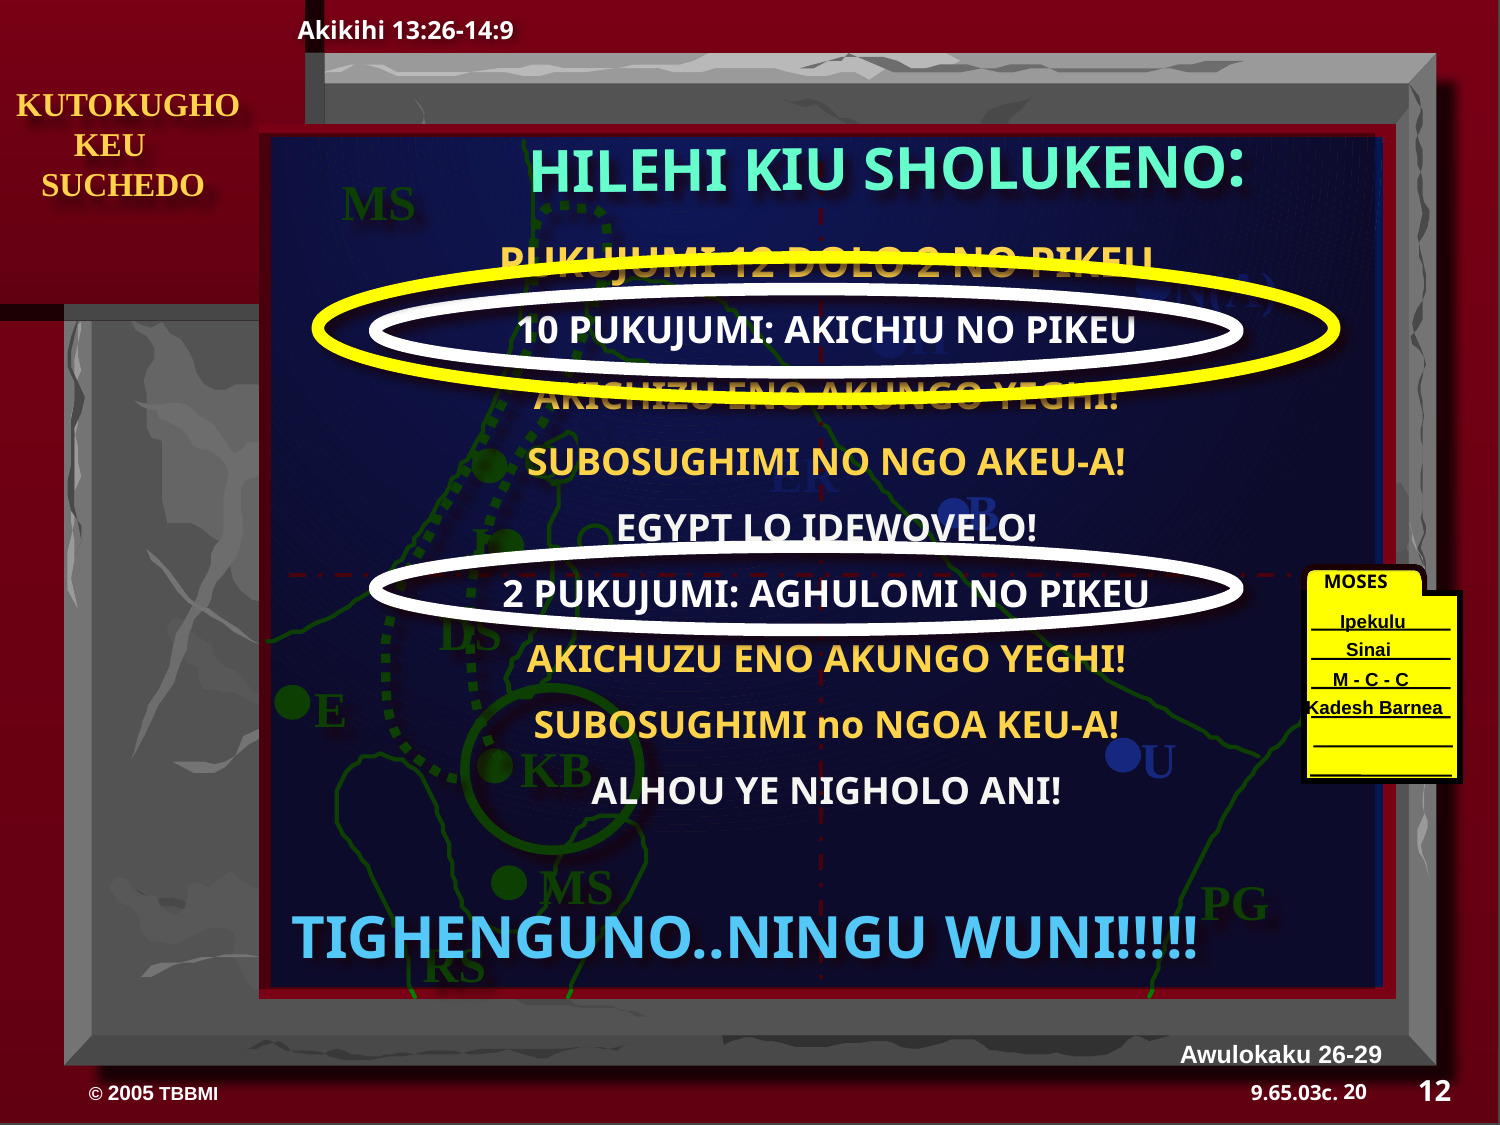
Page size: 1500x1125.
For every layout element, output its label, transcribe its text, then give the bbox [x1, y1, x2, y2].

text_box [264, 10, 1470, 1001]
text_box 20 [1335, 1076, 1375, 1112]
text_box Awulokaku 26-29 [1172, 1031, 1391, 1076]
text_box [259, 133, 264, 990]
text_box 12 [1410, 1064, 1460, 1115]
text_box KUTOKUGHO KEU SUCHEDO [8, 75, 248, 211]
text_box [374, 288, 1238, 631]
